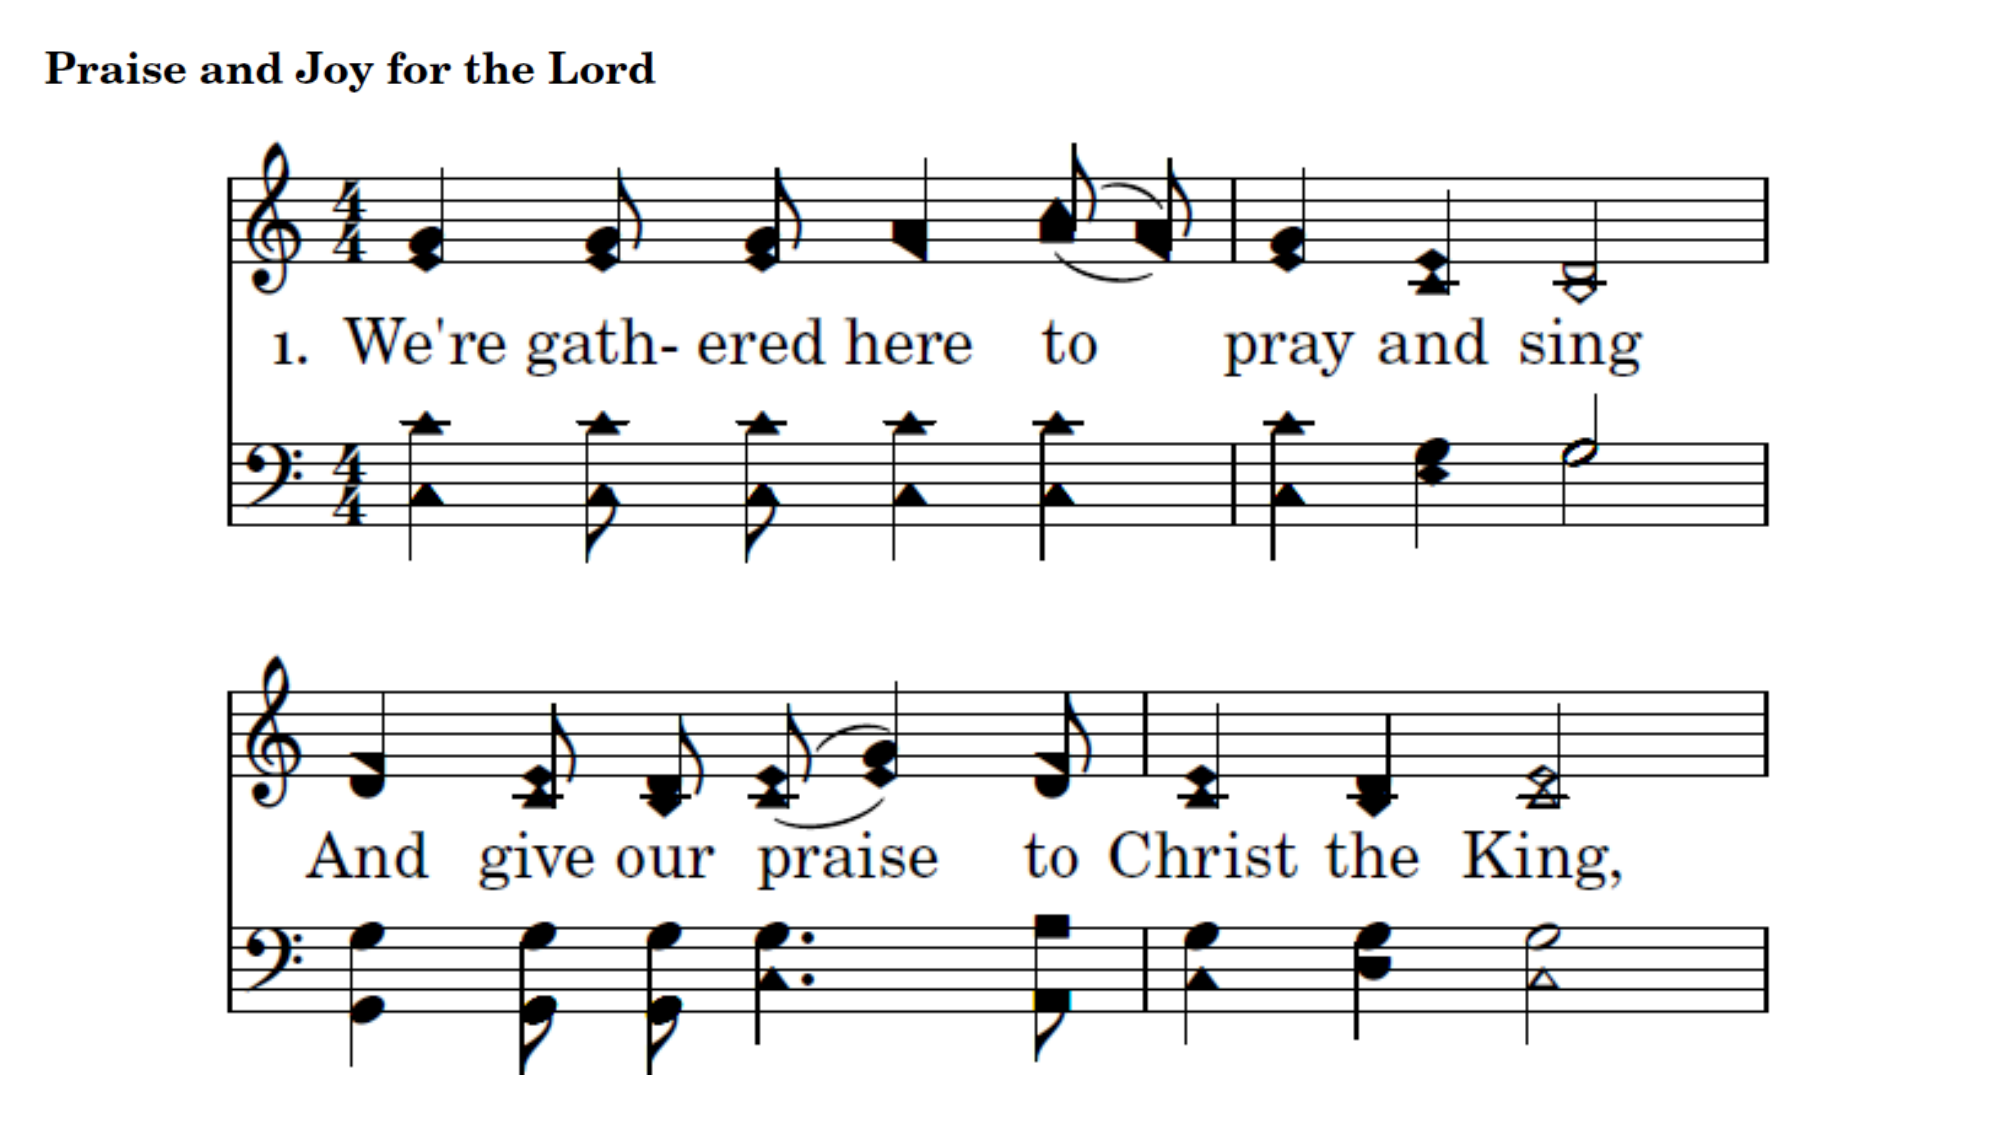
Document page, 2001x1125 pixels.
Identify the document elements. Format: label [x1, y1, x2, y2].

picture [205, 124, 1794, 1075]
picture [25, 24, 679, 101]
